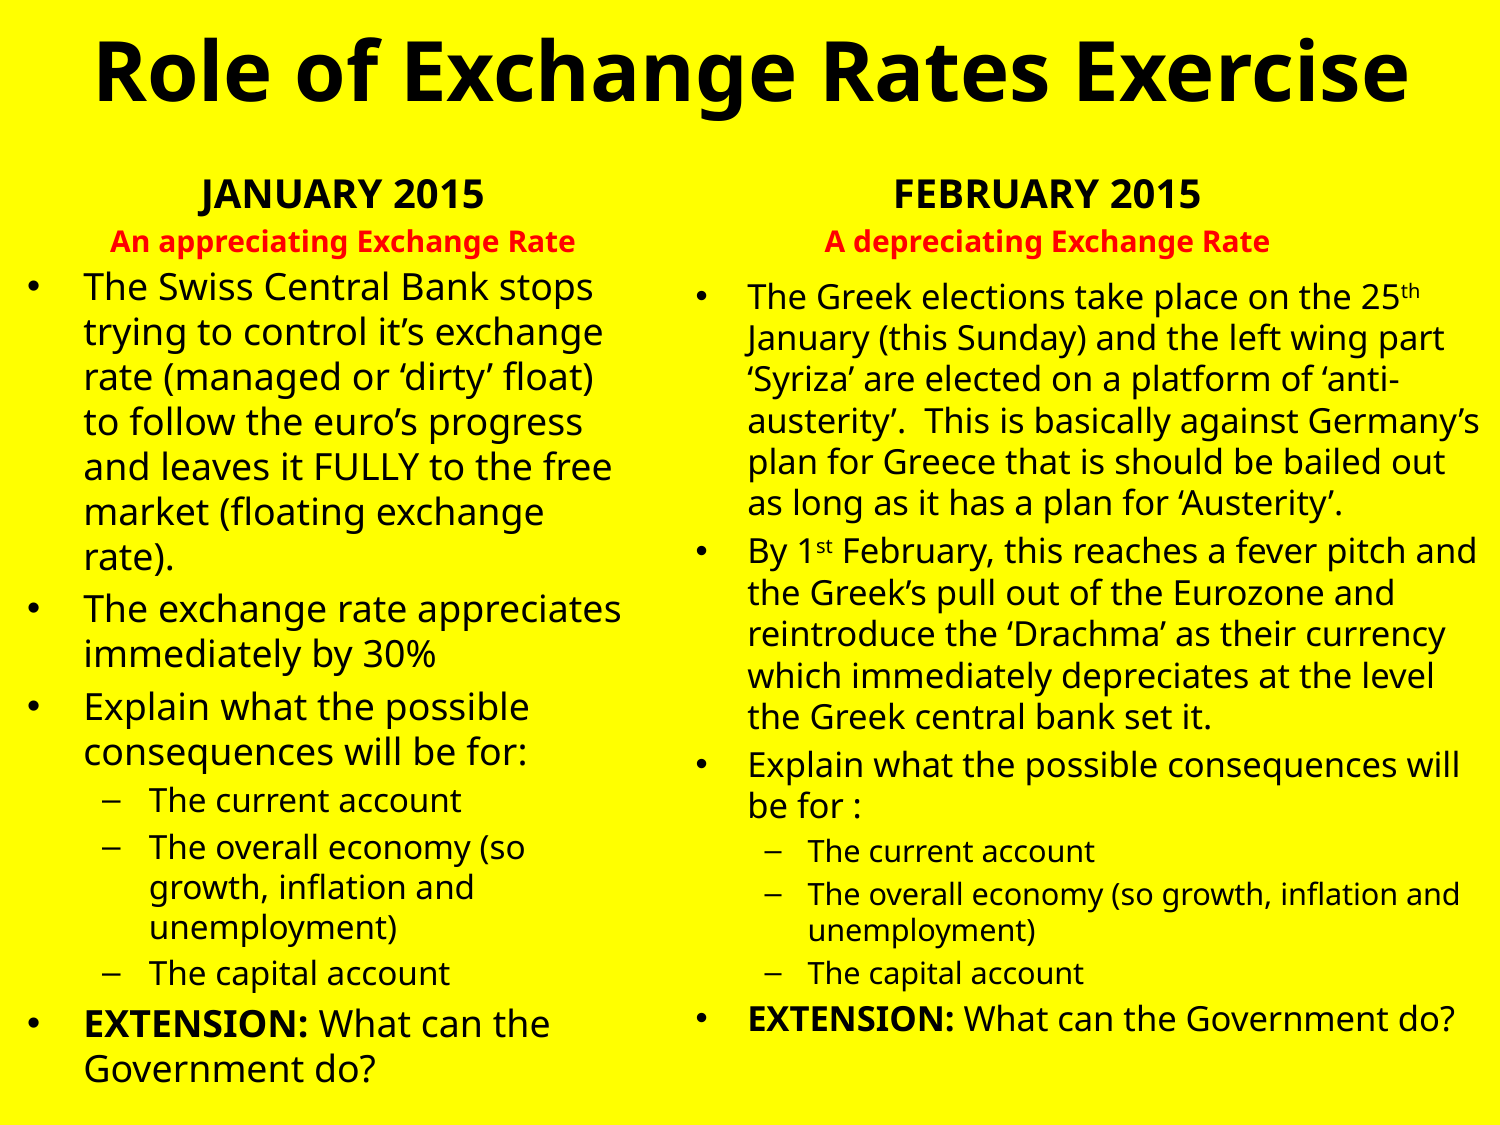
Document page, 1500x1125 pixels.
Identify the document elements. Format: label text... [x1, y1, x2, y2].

list The Greek elections take place on the 25th January (this Sunday) and the left wing part ‘Syriza’ are elected on a platform of ‘anti-austerity’. This is basically against Germany’s plan for Greece that is should be bailed out as long as it has a plan for ‘Austerity’. By 1st February, this reaches a fever pitch and the Greek’s pull out of the Eurozone and reintroduce the ‘Drachma’ as their currency which immediately depreciates at the level the Greek central bank set it. Explain what the possible consequences will be for : The current account The overall economy (so growth, inflation and unemployment) The capital account EXTENSION: What can the Government do? [680, 267, 1496, 1083]
list JANUARY 2015 An appreciating Exchange Rate [0, 160, 687, 266]
list FEBRUARY 2015 A depreciating Exchange Rate [716, 160, 1379, 266]
title Role of Exchange Rates Exercise [76, 0, 1427, 138]
list The Swiss Central Bank stops trying to control it’s exchange rate (managed or ‘dirty’ float) to follow the euro’s progress and leaves it FULLY to the free market (floating exchange rate). The exchange rate appreciates immediately by 30% Explain what the possible consequences will be for: The current account The overall economy (so growth, inflation and unemployment) The capital account EXTENSION: What can the Government do? [11, 255, 638, 1106]
